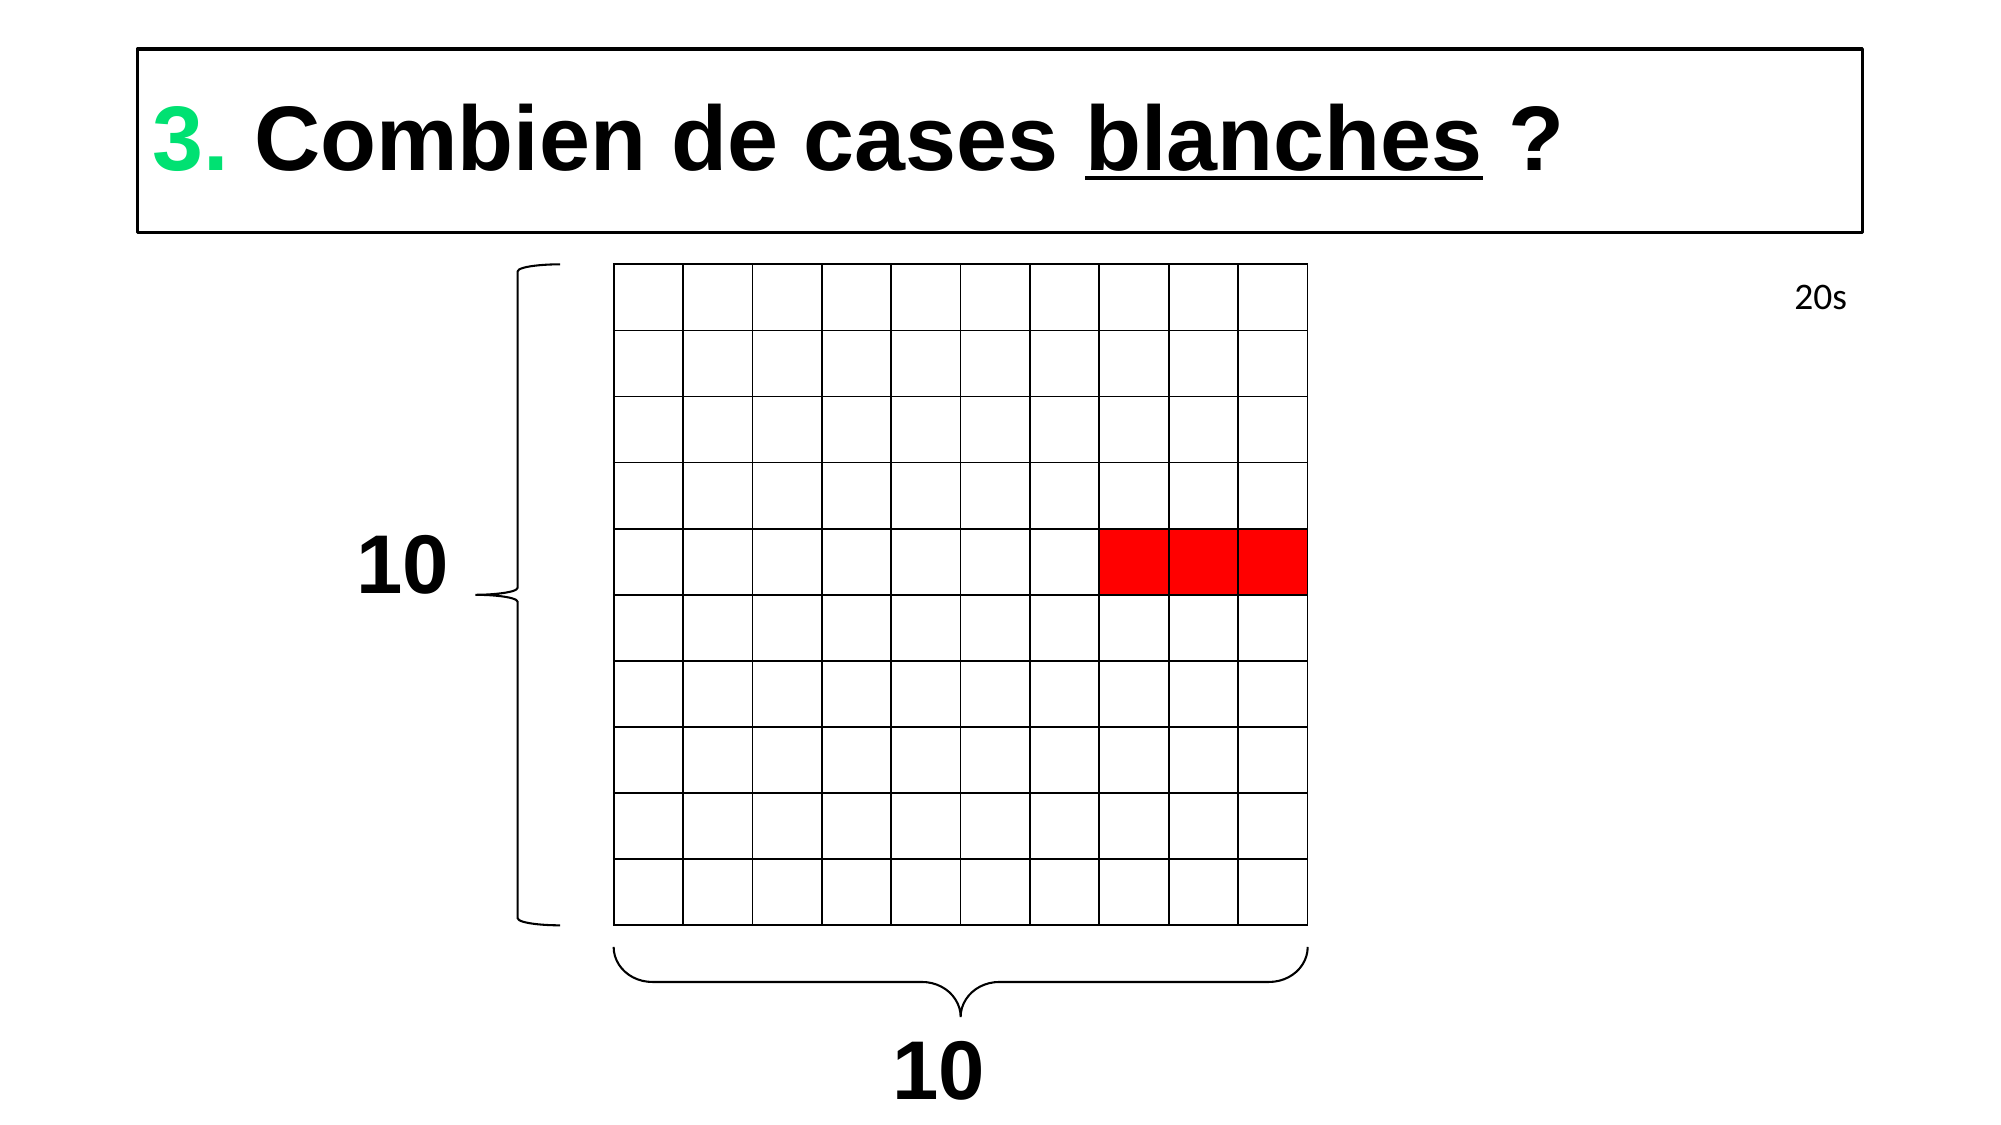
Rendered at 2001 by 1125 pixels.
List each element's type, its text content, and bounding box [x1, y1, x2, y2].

table_cell [892, 463, 960, 528]
table_cell [753, 596, 821, 660]
table_cell [1100, 860, 1168, 924]
table_cell [1100, 463, 1168, 528]
table_cell [1239, 397, 1307, 462]
table_cell [1031, 860, 1098, 924]
table_cell [1031, 596, 1098, 660]
table_header [823, 265, 890, 330]
table_cell [1031, 662, 1098, 726]
table_cell [1100, 530, 1168, 594]
table_cell [753, 662, 821, 726]
table_cell [615, 662, 682, 726]
table_cell [1170, 662, 1237, 726]
table_cell [615, 728, 682, 792]
table_cell [1100, 662, 1168, 726]
table_header [961, 265, 1029, 330]
table_cell [961, 463, 1029, 528]
table_cell [1031, 463, 1098, 528]
table_cell [892, 662, 960, 726]
table_cell [892, 596, 960, 660]
table_cell [892, 860, 960, 924]
table_cell [615, 596, 682, 660]
table_cell [1100, 794, 1168, 858]
table_cell [1239, 728, 1307, 792]
table_cell [823, 794, 890, 858]
table_cell [823, 331, 890, 396]
table_cell [1031, 728, 1098, 792]
table_cell [753, 794, 821, 858]
table_cell [823, 860, 890, 924]
table_cell [753, 860, 821, 924]
table_cell [615, 331, 682, 396]
table_cell [961, 397, 1029, 462]
table_cell [892, 397, 960, 462]
table_cell [1170, 463, 1237, 528]
table_cell [684, 860, 752, 924]
table_header [1239, 265, 1307, 330]
table_cell [615, 530, 682, 594]
table_header [615, 265, 682, 330]
table_cell [753, 728, 821, 792]
table_cell [1170, 530, 1237, 594]
table_cell [684, 596, 752, 660]
title 3. Combien de cases blanches ? [137, 49, 1863, 233]
table_cell [1239, 794, 1307, 858]
table_cell [823, 530, 890, 594]
table_cell [961, 728, 1029, 792]
table_cell [961, 331, 1029, 396]
table_cell [1239, 860, 1307, 924]
table_cell [684, 662, 752, 726]
table_cell [753, 463, 821, 528]
table_cell [892, 530, 960, 594]
table_cell [892, 331, 960, 396]
table_cell [1100, 596, 1168, 660]
table_header [753, 265, 821, 330]
table_cell [823, 596, 890, 660]
table_cell [823, 728, 890, 792]
table_cell [1100, 397, 1168, 462]
table_header [1100, 265, 1168, 330]
table_cell [684, 463, 752, 528]
table_cell [1170, 331, 1237, 396]
table_cell [1170, 596, 1237, 660]
table_cell [1031, 794, 1098, 858]
table_cell [961, 860, 1029, 924]
table_cell [961, 596, 1029, 660]
table_cell [823, 463, 890, 528]
table_cell [892, 728, 960, 792]
table_cell [684, 728, 752, 792]
table_cell [684, 794, 752, 858]
table_cell [1031, 331, 1098, 396]
table_cell [1170, 860, 1237, 924]
text_box 20s [1779, 264, 1862, 324]
table_cell [1031, 397, 1098, 462]
table_cell [753, 530, 821, 594]
table_cell [753, 331, 821, 396]
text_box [613, 946, 1308, 1125]
table_cell [1239, 596, 1307, 660]
table_cell [961, 662, 1029, 726]
table_cell [1239, 662, 1307, 726]
table_cell [1239, 463, 1307, 528]
table_cell [684, 331, 752, 396]
table_cell [823, 397, 890, 462]
table_cell [961, 794, 1029, 858]
table_cell [615, 397, 682, 462]
table_cell [615, 860, 682, 924]
table_header [1031, 265, 1098, 330]
table_cell [823, 662, 890, 726]
table_cell [1170, 728, 1237, 792]
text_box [340, 264, 561, 926]
table_cell [1239, 530, 1307, 594]
table_cell [753, 397, 821, 462]
table_cell [1100, 728, 1168, 792]
table_cell [684, 530, 752, 594]
table_cell [684, 397, 752, 462]
table_cell [961, 530, 1029, 594]
table_cell [615, 794, 682, 858]
table_cell [892, 794, 960, 858]
table_cell [1170, 397, 1237, 462]
table_header [892, 265, 960, 330]
table_header [684, 265, 752, 330]
table_cell [1100, 331, 1168, 396]
table_cell [1239, 331, 1307, 396]
table_cell [615, 463, 682, 528]
table_header [1170, 265, 1237, 330]
table_cell [1170, 794, 1237, 858]
table_cell [1031, 530, 1098, 594]
